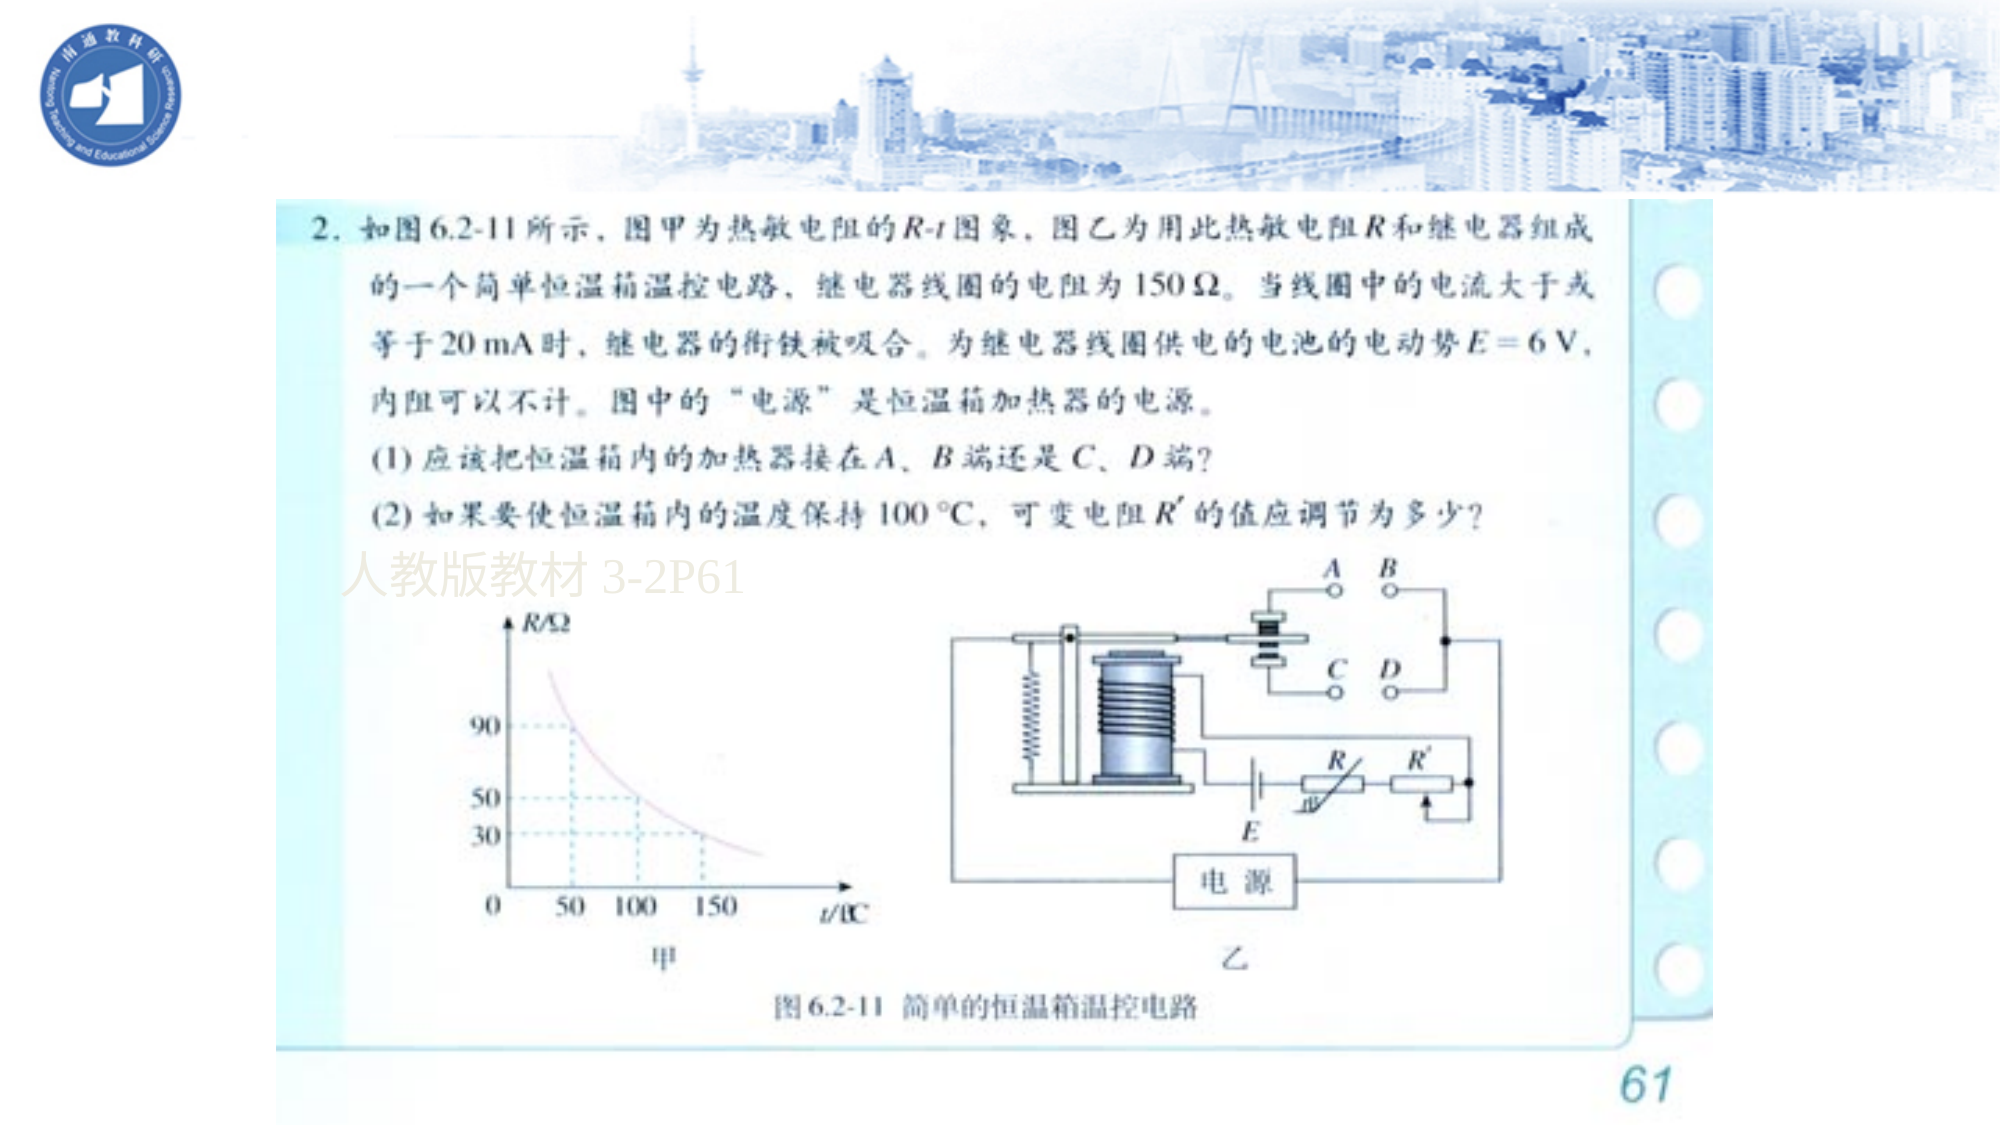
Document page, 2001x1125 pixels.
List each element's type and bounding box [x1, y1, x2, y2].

picture [0, 0, 2000, 195]
picture [276, 199, 1713, 1125]
